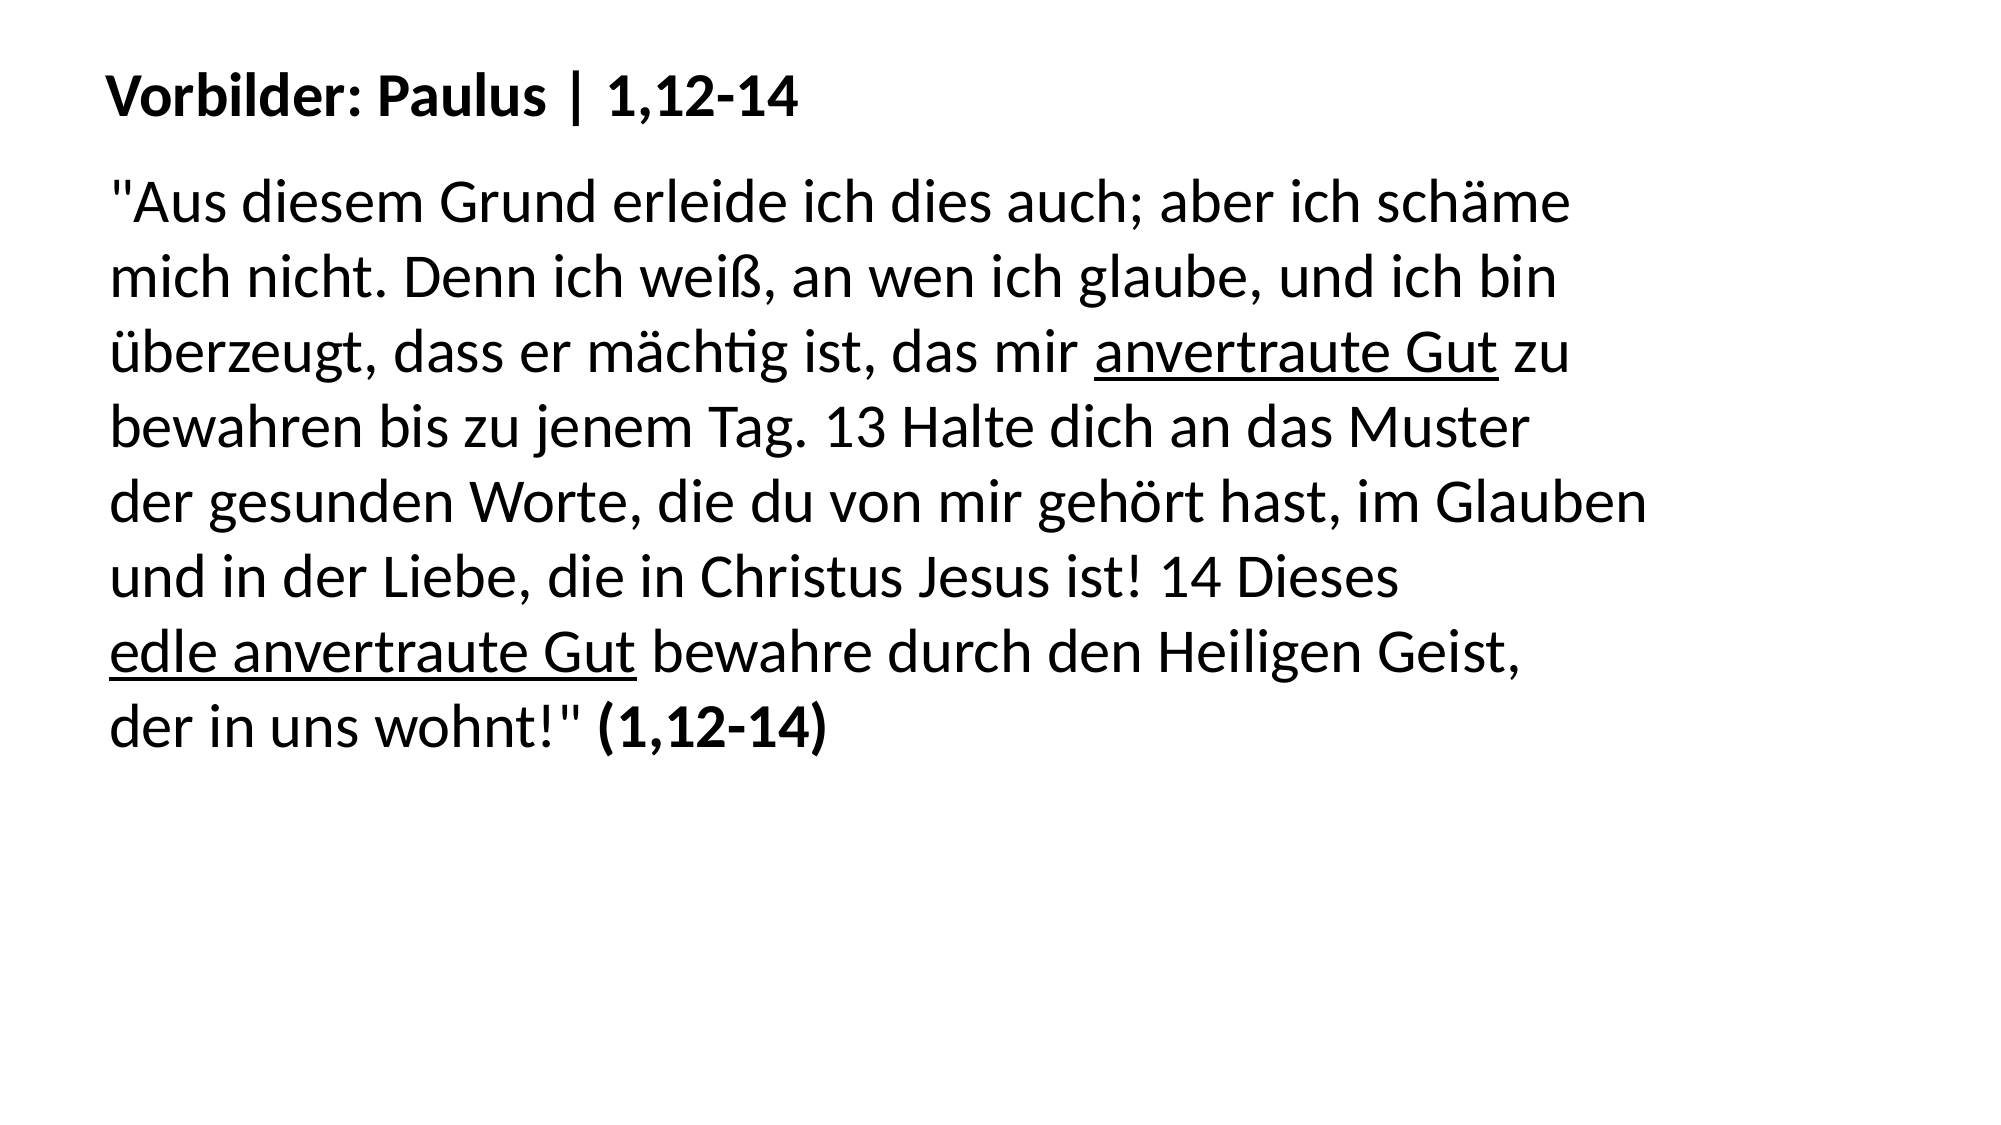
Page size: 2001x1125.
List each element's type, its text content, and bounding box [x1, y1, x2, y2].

text_box Vorbilder: Paulus | 1,12-14 [90, 46, 816, 136]
text_box "Aus diesem Grund erleide ich dies auch; aber ich schäme mich nicht. Denn ich weiß, an wen ich glaube, und ich bin überzeugt, dass er mächtig ist, das mir anvertraute Gut zu bewahren bis zu jenem Tag. 13 Halte dich an das Muster der gesunden Worte, die du von mir gehört hast, im Glauben und in der Liebe, die in Christus Jesus ist! 14 Dieses edle anvertraute Gut bewahre durch den Heiligen Geist, der in uns wohnt!" (1,12-14) [94, 152, 1680, 768]
